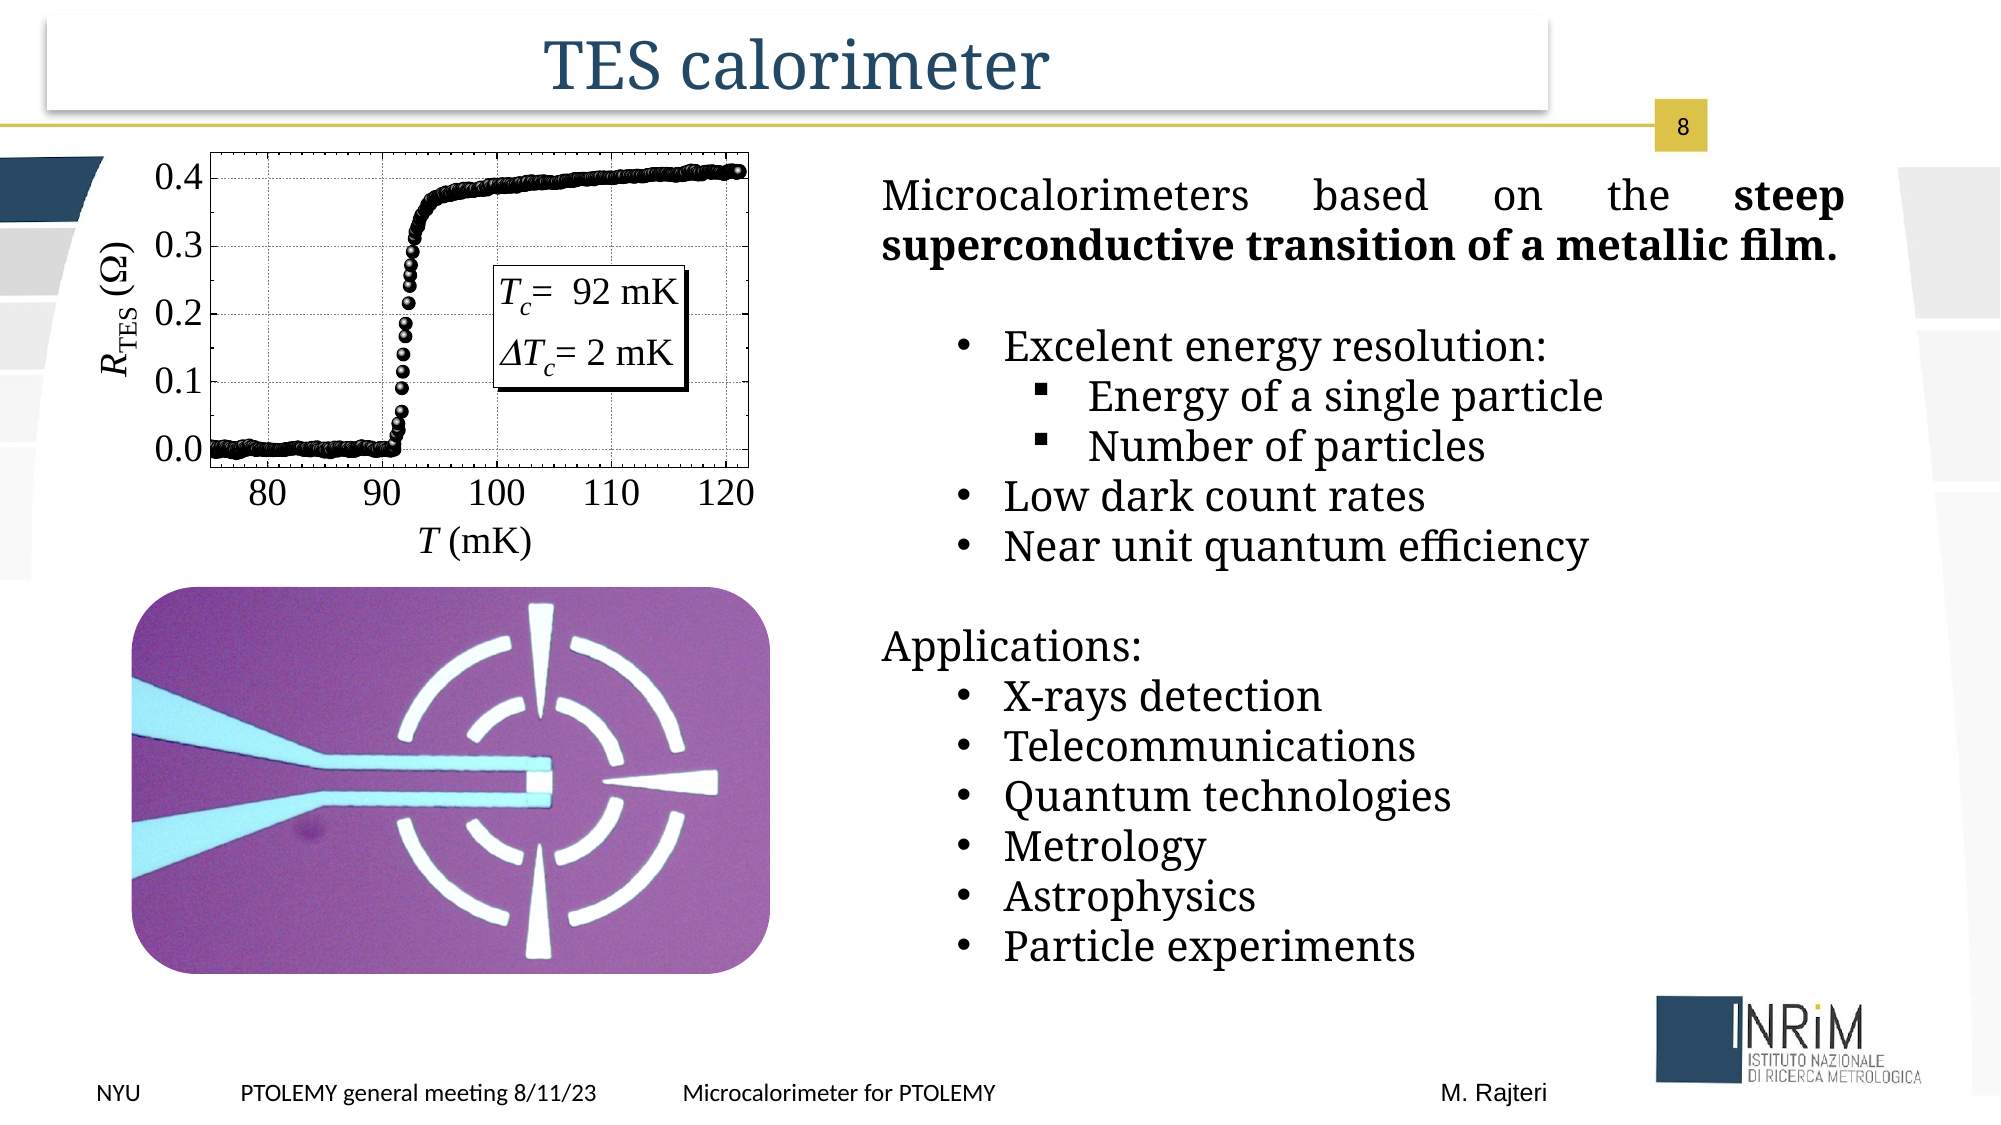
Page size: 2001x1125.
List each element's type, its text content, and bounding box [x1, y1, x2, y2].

picture [0, 0, 2000, 1125]
text_box Microcalorimeters based on the steep superconductive transition of a metallic film. Excelent energy resolution: Energy of a single particle Number of particles Low dark count rates Near unit quantum efficiency Applications: X-rays detection Telecommunications Quantum technologies Metrology Astrophysics Particle experiments [866, 161, 1861, 977]
slide_number 8 [1637, 95, 1705, 156]
text_box TES calorimeter [47, 15, 1548, 111]
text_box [89, 23, 881, 629]
